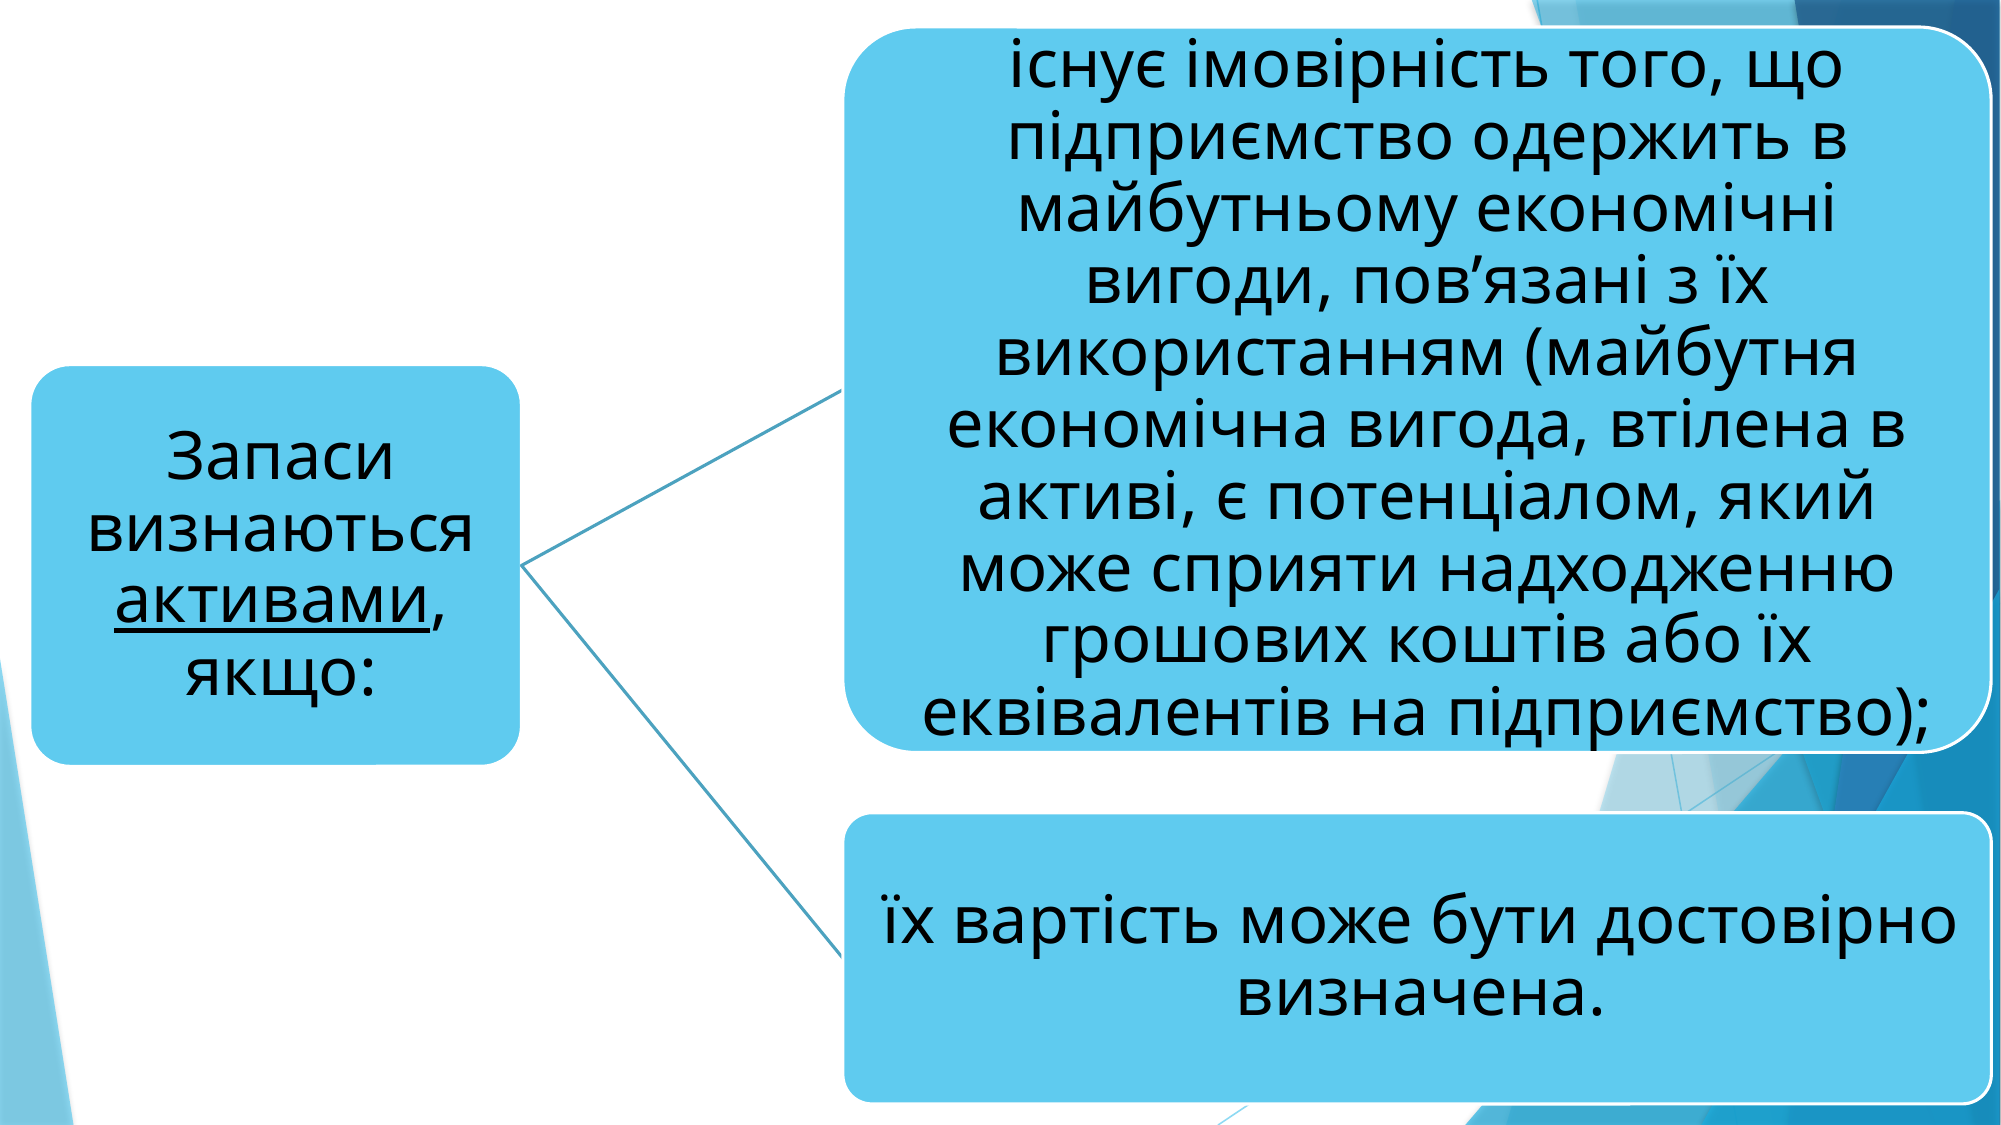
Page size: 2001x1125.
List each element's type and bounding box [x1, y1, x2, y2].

list [20, 26, 2000, 1105]
